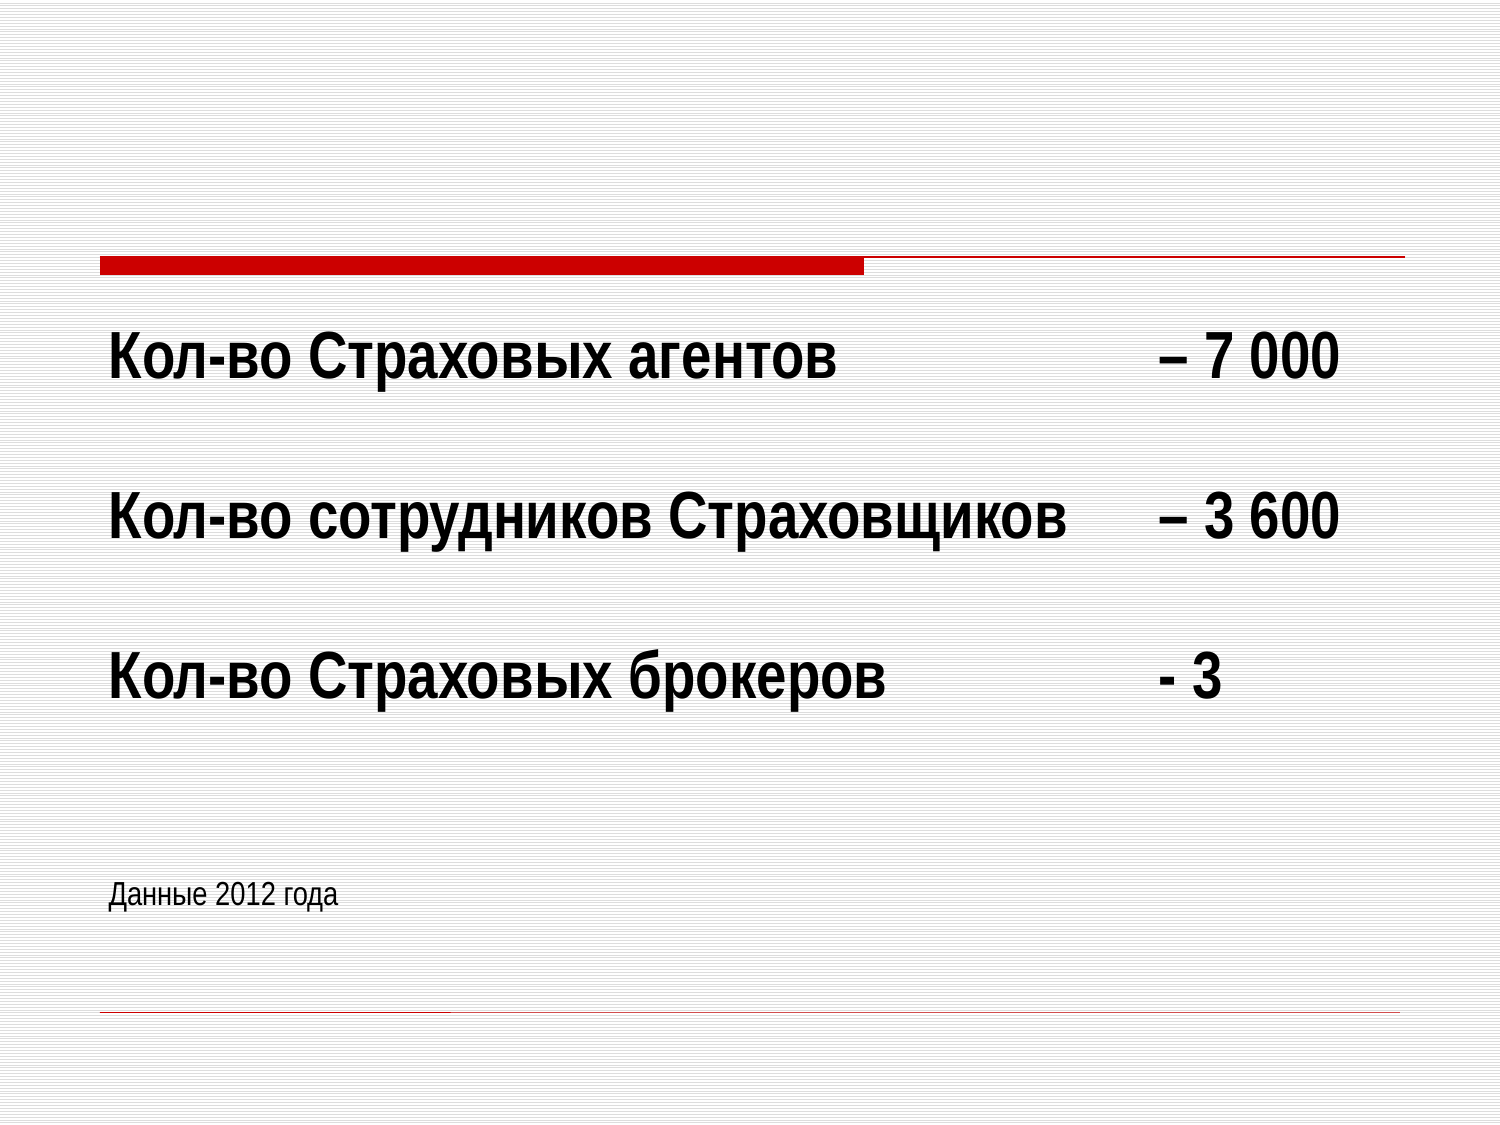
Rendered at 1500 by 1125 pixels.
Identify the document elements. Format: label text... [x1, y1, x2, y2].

text_box Кол-во Страховых агентов – 7 000 Кол-во сотрудников Страховщиков – 3 600 Кол-во Страховых брокеров - 3 Данные 2012 года [93, 304, 1395, 919]
